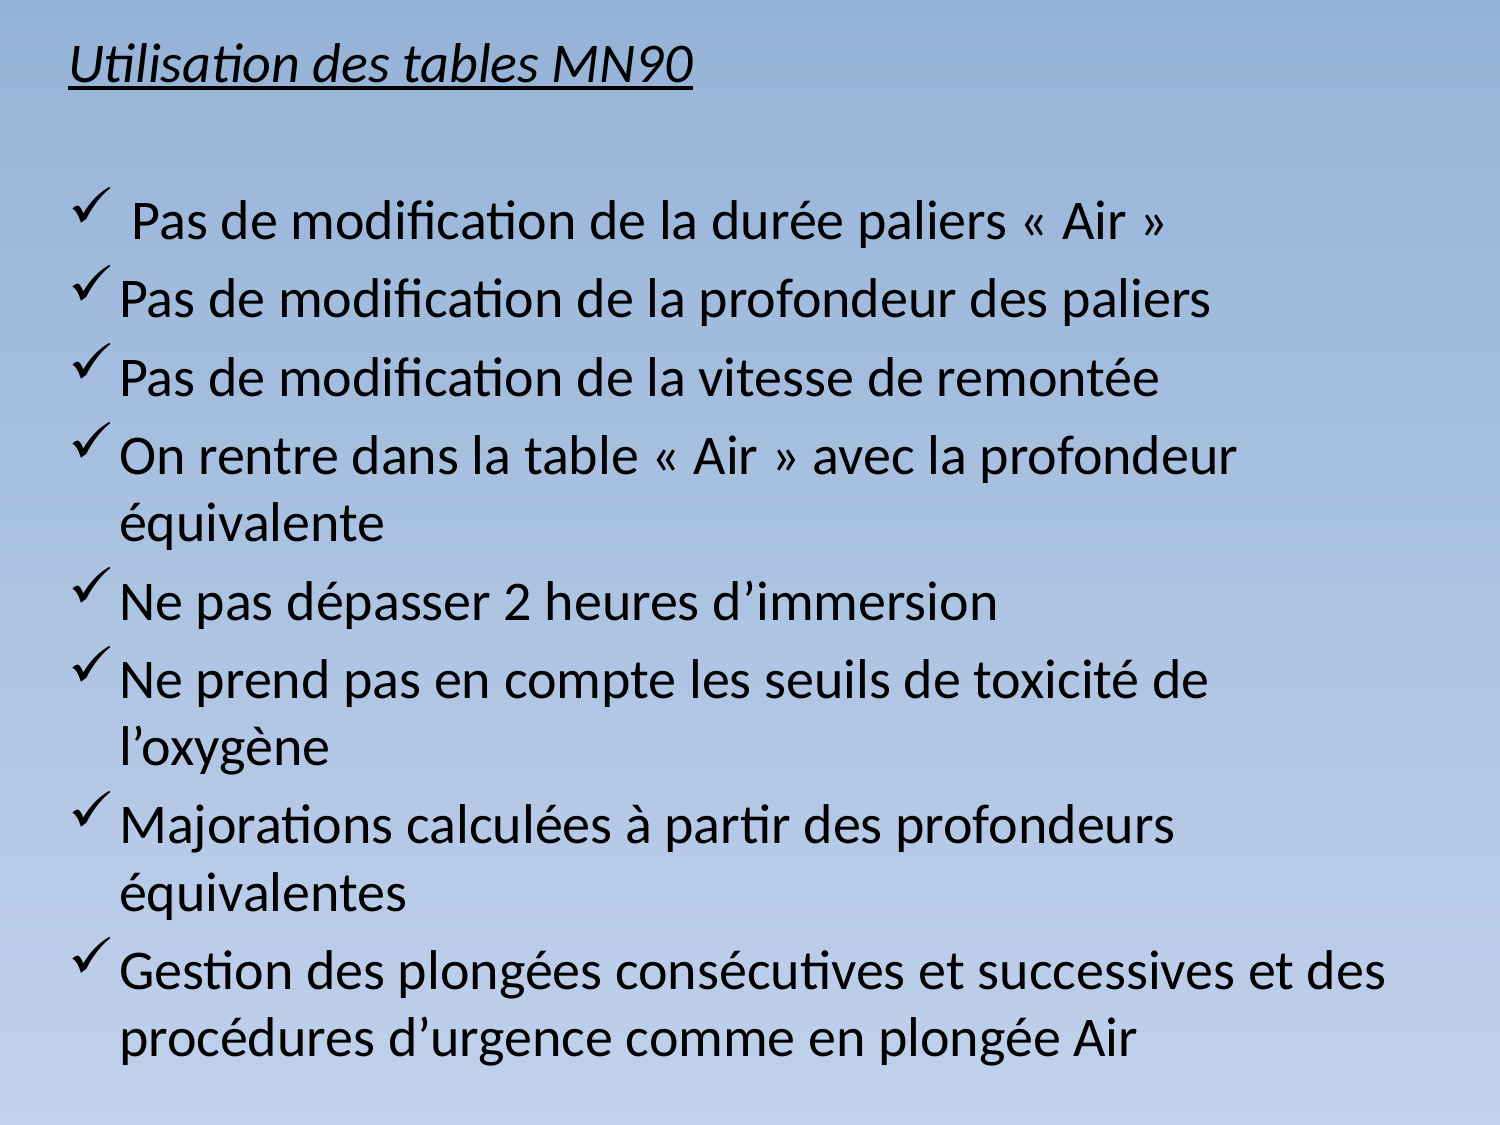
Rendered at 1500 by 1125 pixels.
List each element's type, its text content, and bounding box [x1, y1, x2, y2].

list Utilisation des tables MN90 Pas de modification de la durée paliers « Air » Pas de modification de la profondeur des paliers Pas de modification de la vitesse de remontée On rentre dans la table « Air » avec la profondeur équivalente Ne pas dépasser 2 heures d’immersion Ne prend pas en compte les seuils de toxicité de l’oxygène Majorations calculées à partir des profondeurs équivalentes Gestion des plongées consécutives et successives et des procédures d’urgence comme en plongée Air [53, 19, 1447, 1083]
